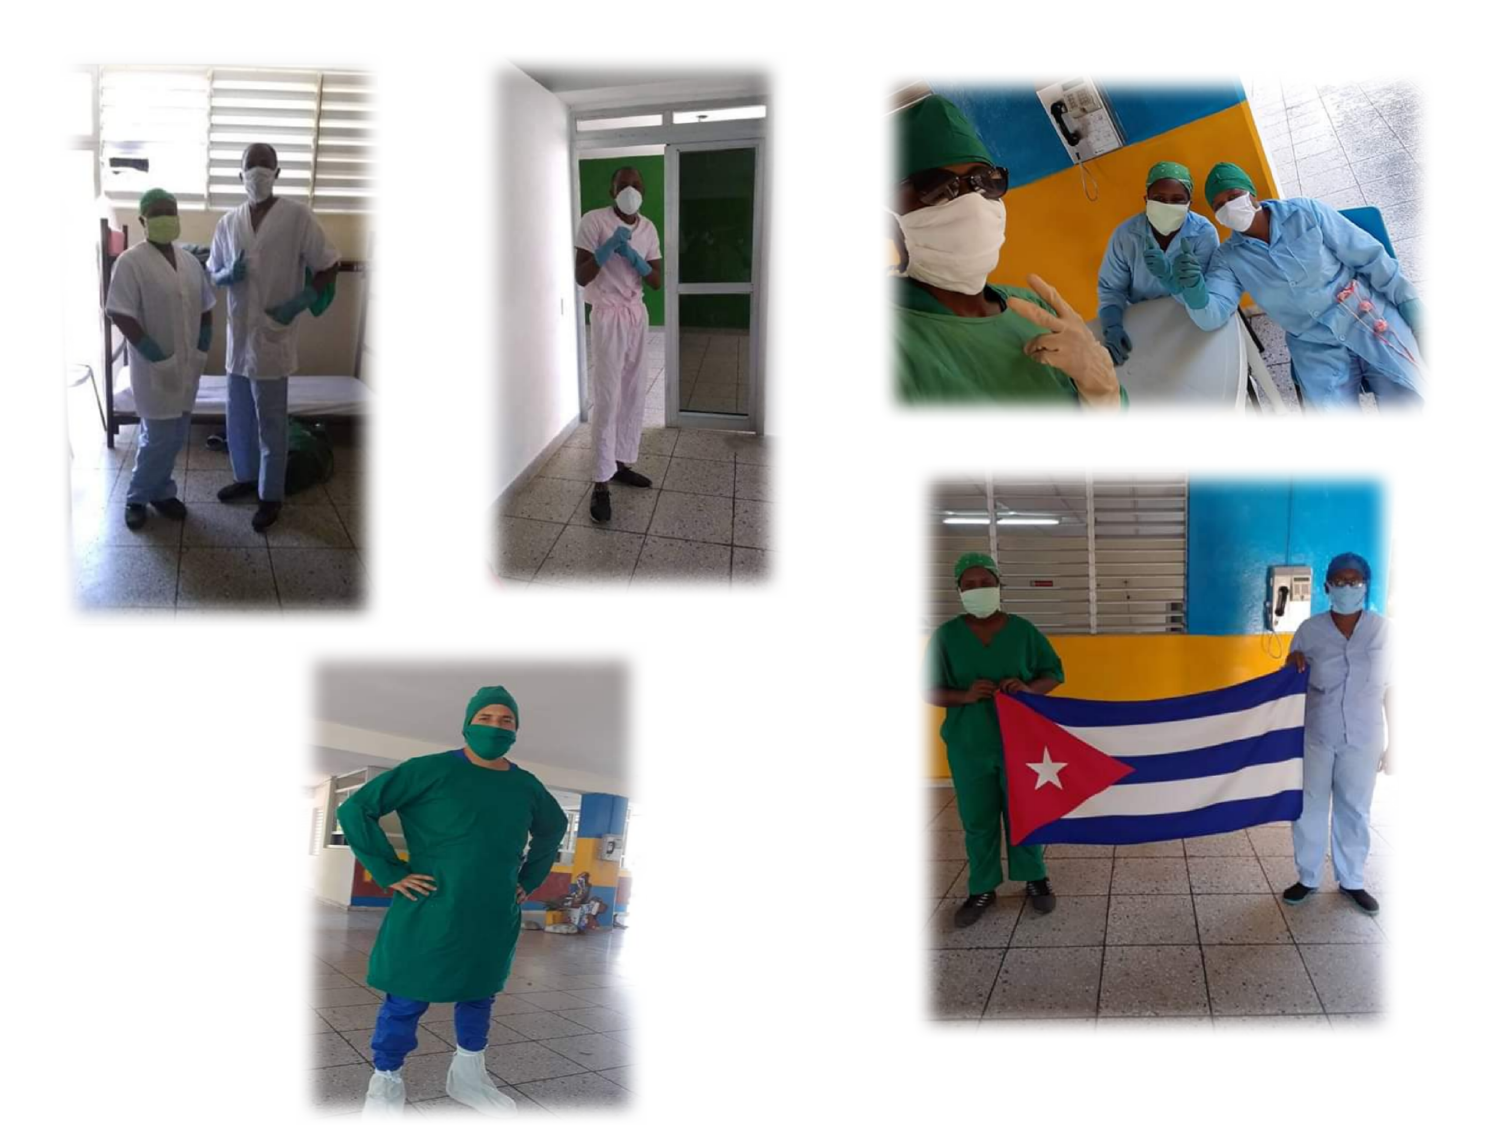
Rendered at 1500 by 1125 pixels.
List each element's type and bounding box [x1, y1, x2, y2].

picture [296, 642, 647, 1125]
picture [913, 463, 1400, 1040]
picture [878, 70, 1435, 423]
picture [60, 52, 384, 629]
picture [479, 52, 787, 599]
